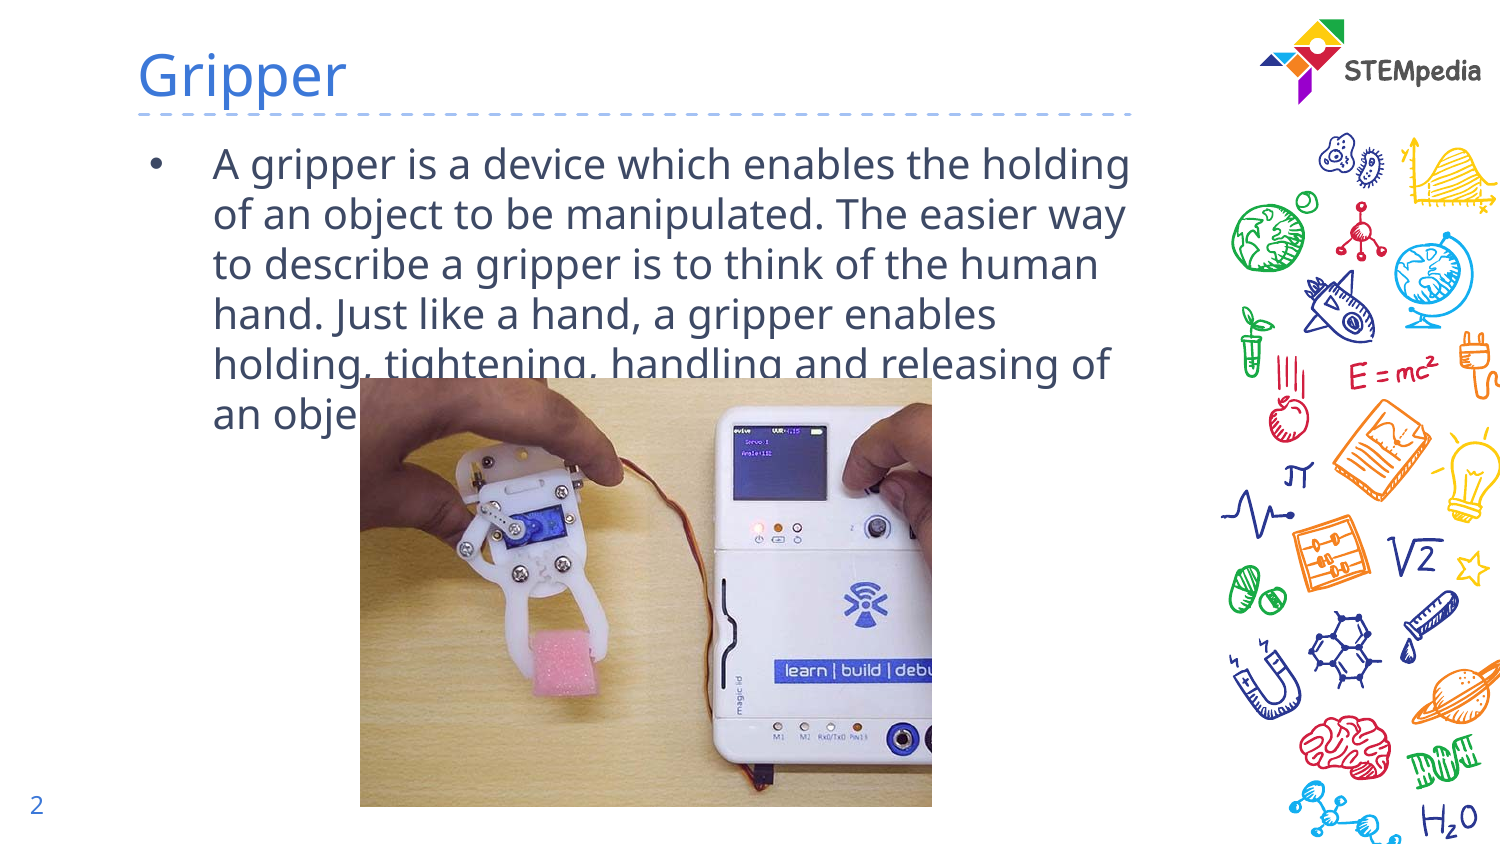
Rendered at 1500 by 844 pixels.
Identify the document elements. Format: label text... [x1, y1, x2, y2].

title Gripper [122, 0, 1170, 122]
list A gripper is a device which enables the holding of an object to be manipulated. The easier way to describe a gripper is to think of the human hand. Just like a hand, a gripper enables holding, tightening, handling and releasing of an object. [122, 122, 1170, 792]
picture [360, 378, 932, 808]
slide_number 2 [14, 774, 105, 840]
